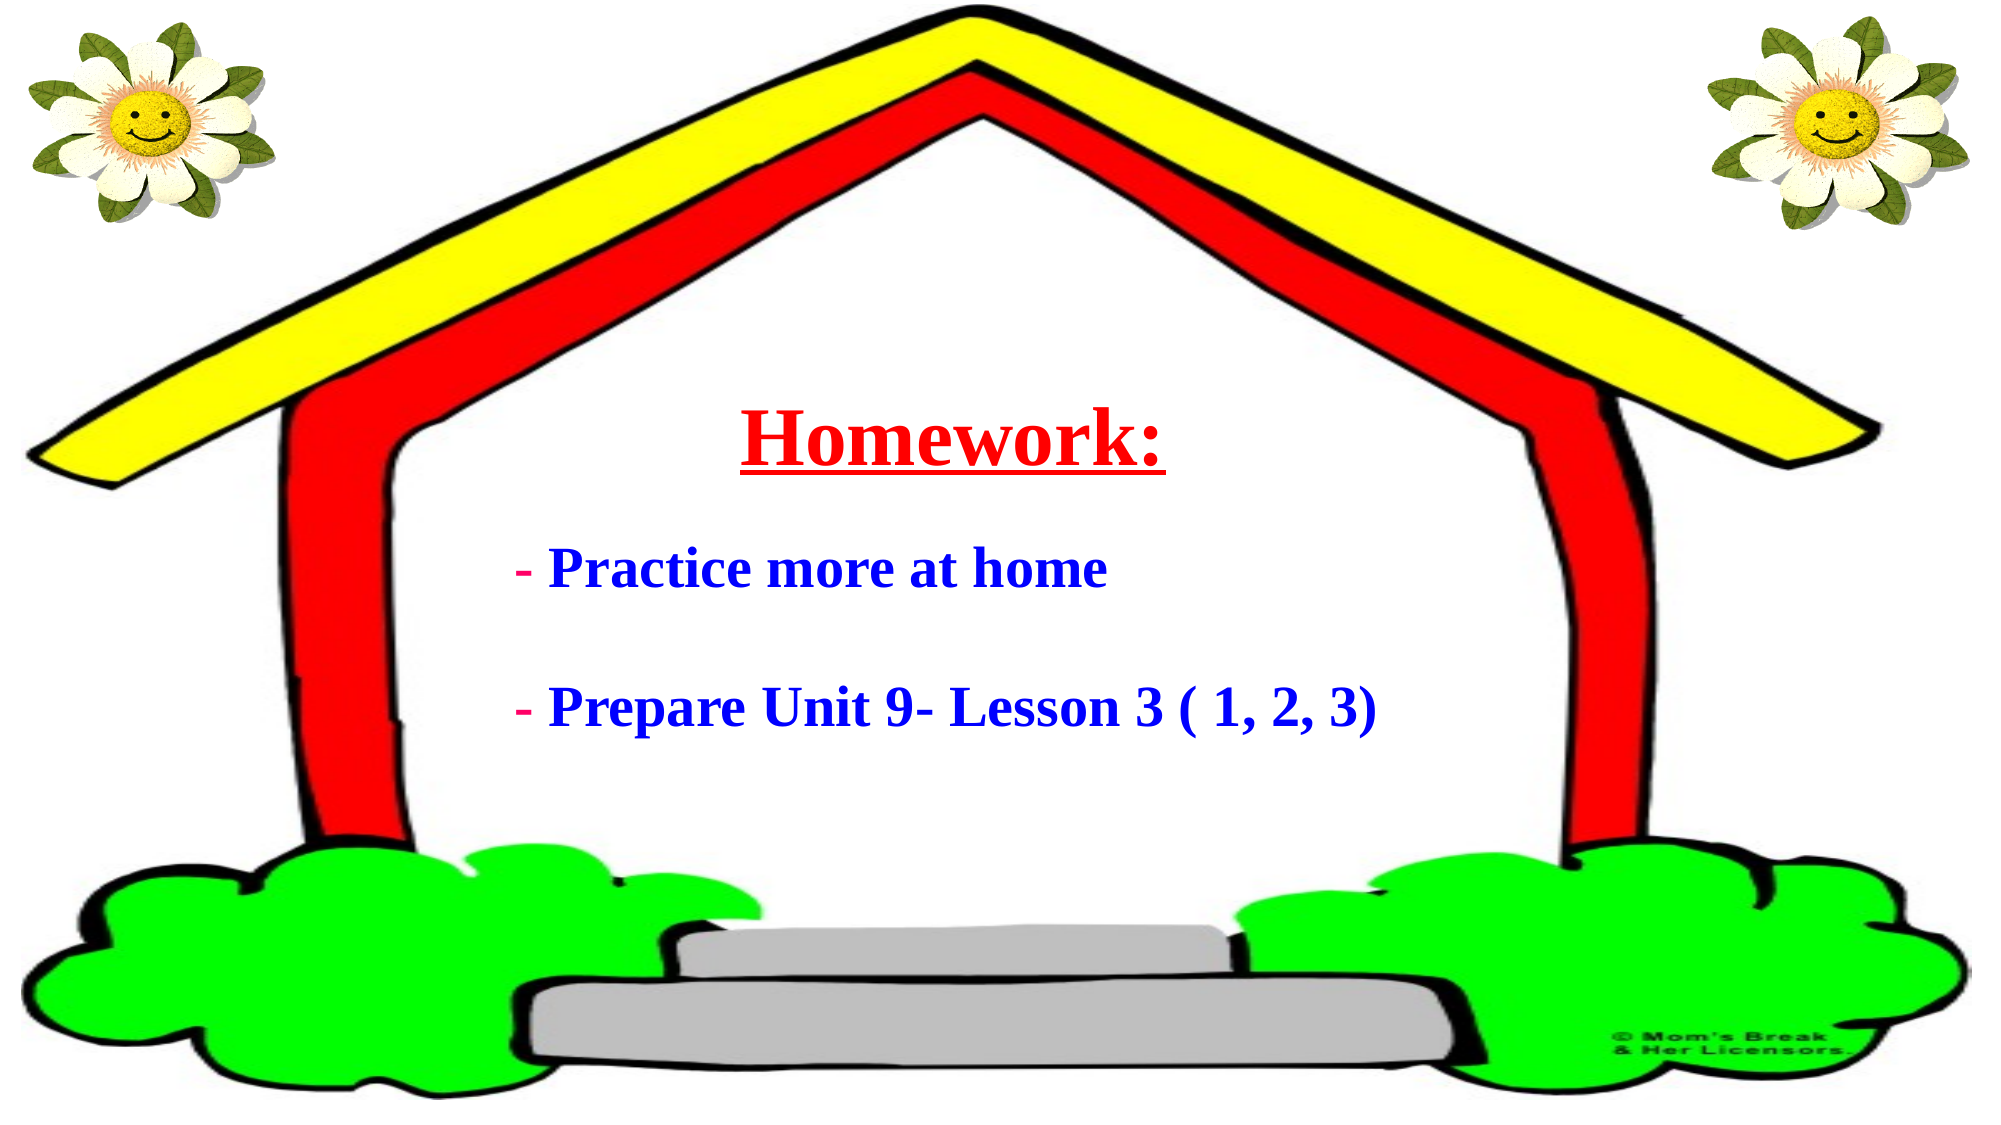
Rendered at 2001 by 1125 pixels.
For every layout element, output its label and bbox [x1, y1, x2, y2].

list [21, 4, 1972, 1100]
picture [1687, 0, 1992, 246]
picture [9, 6, 297, 239]
